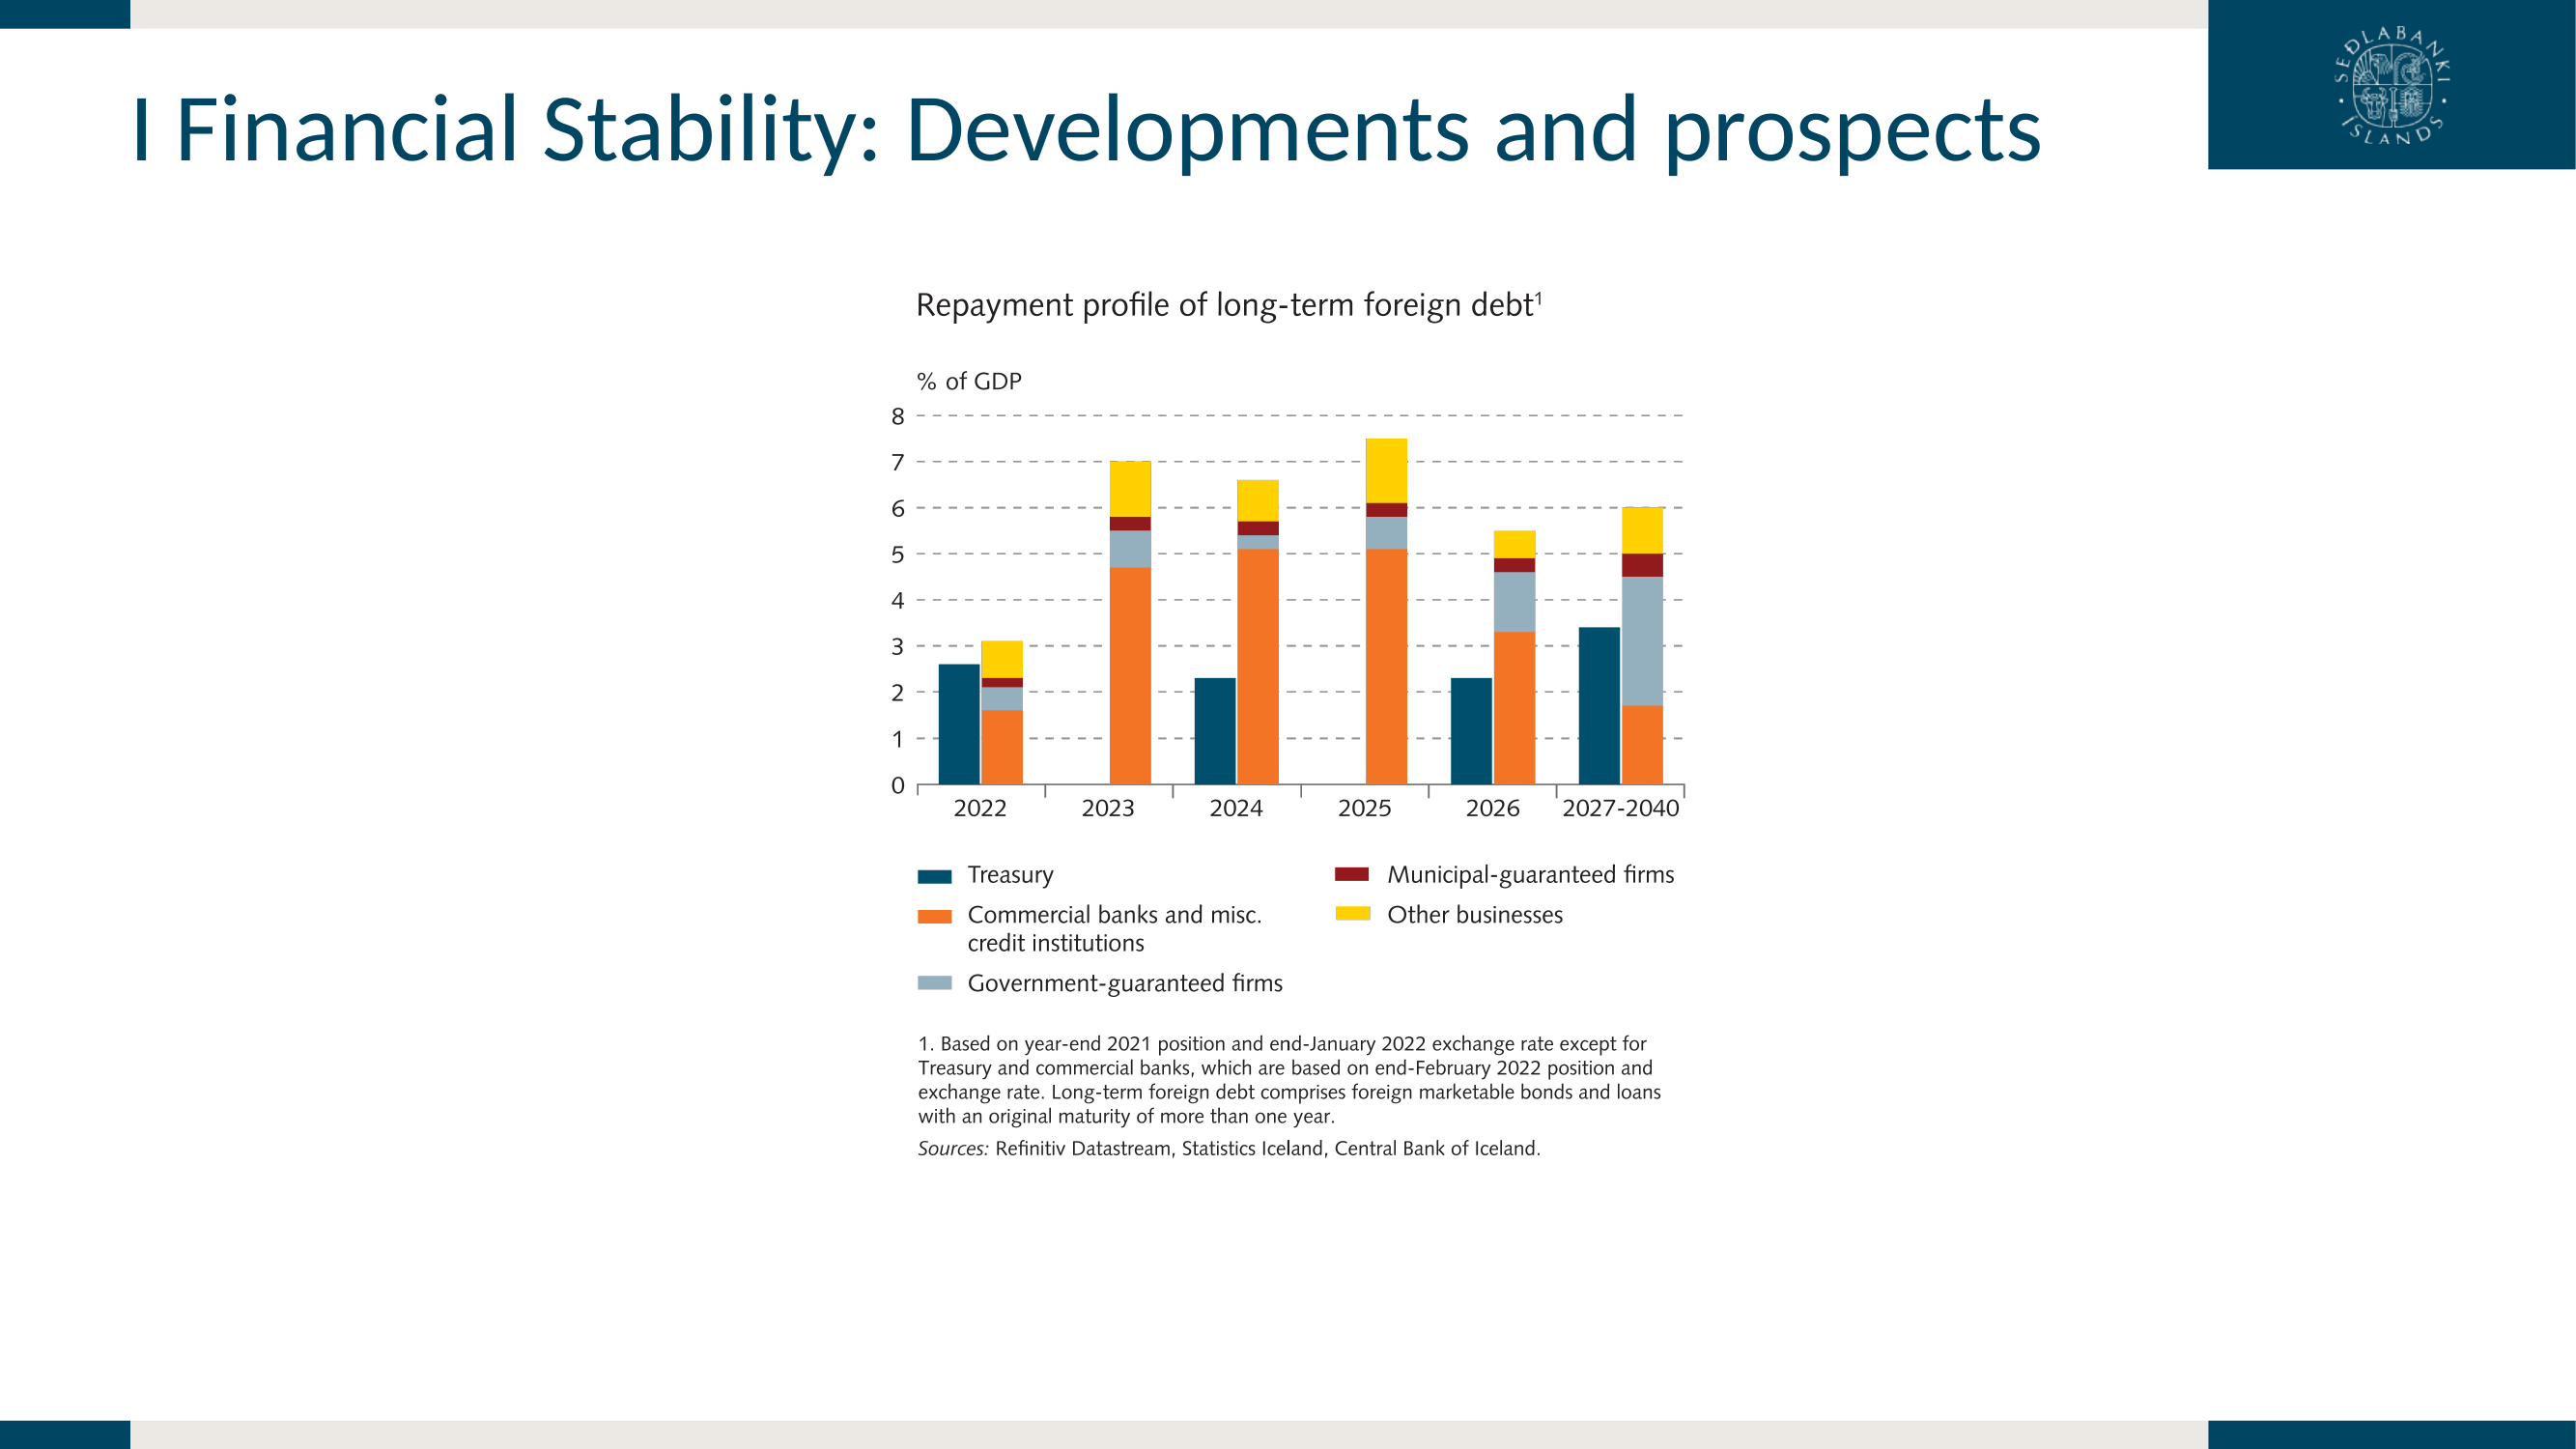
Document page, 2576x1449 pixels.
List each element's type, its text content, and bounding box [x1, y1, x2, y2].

title I Financial Stability: Developments and prospects [129, 86, 2178, 290]
picture [891, 288, 1685, 1161]
